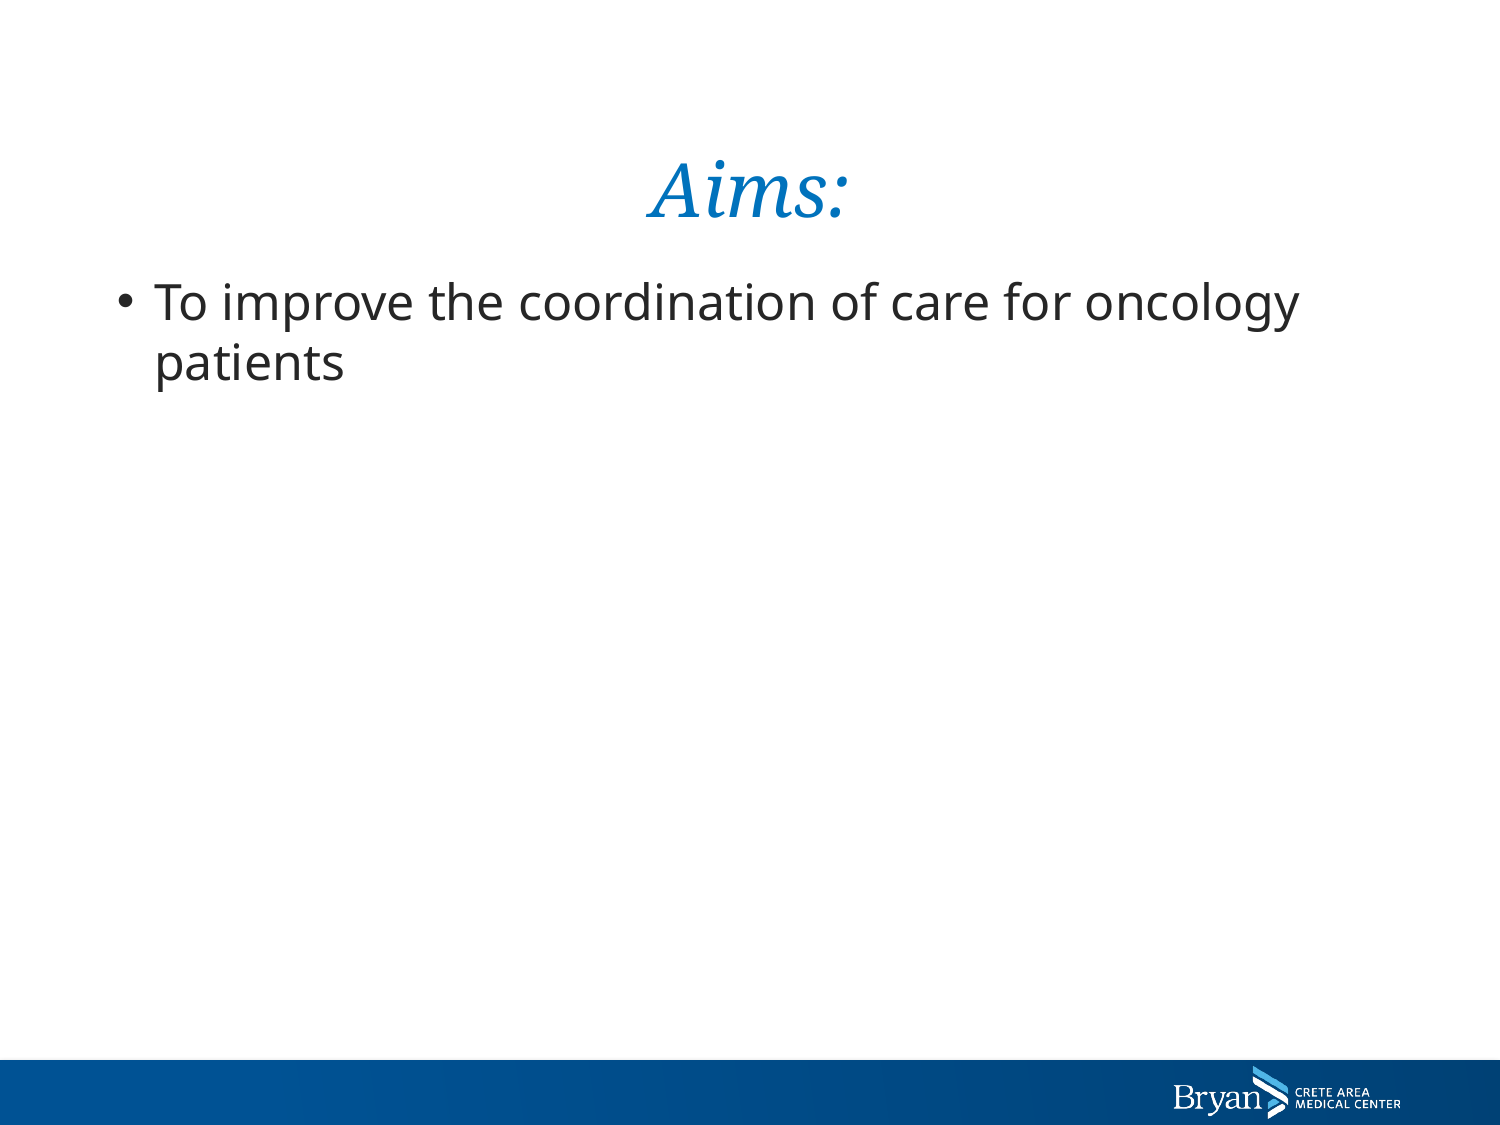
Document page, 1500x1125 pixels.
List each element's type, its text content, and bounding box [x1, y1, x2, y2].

list To improve the coordination of care for oncology patients [101, 262, 1399, 988]
title Aims: [101, 45, 1399, 233]
